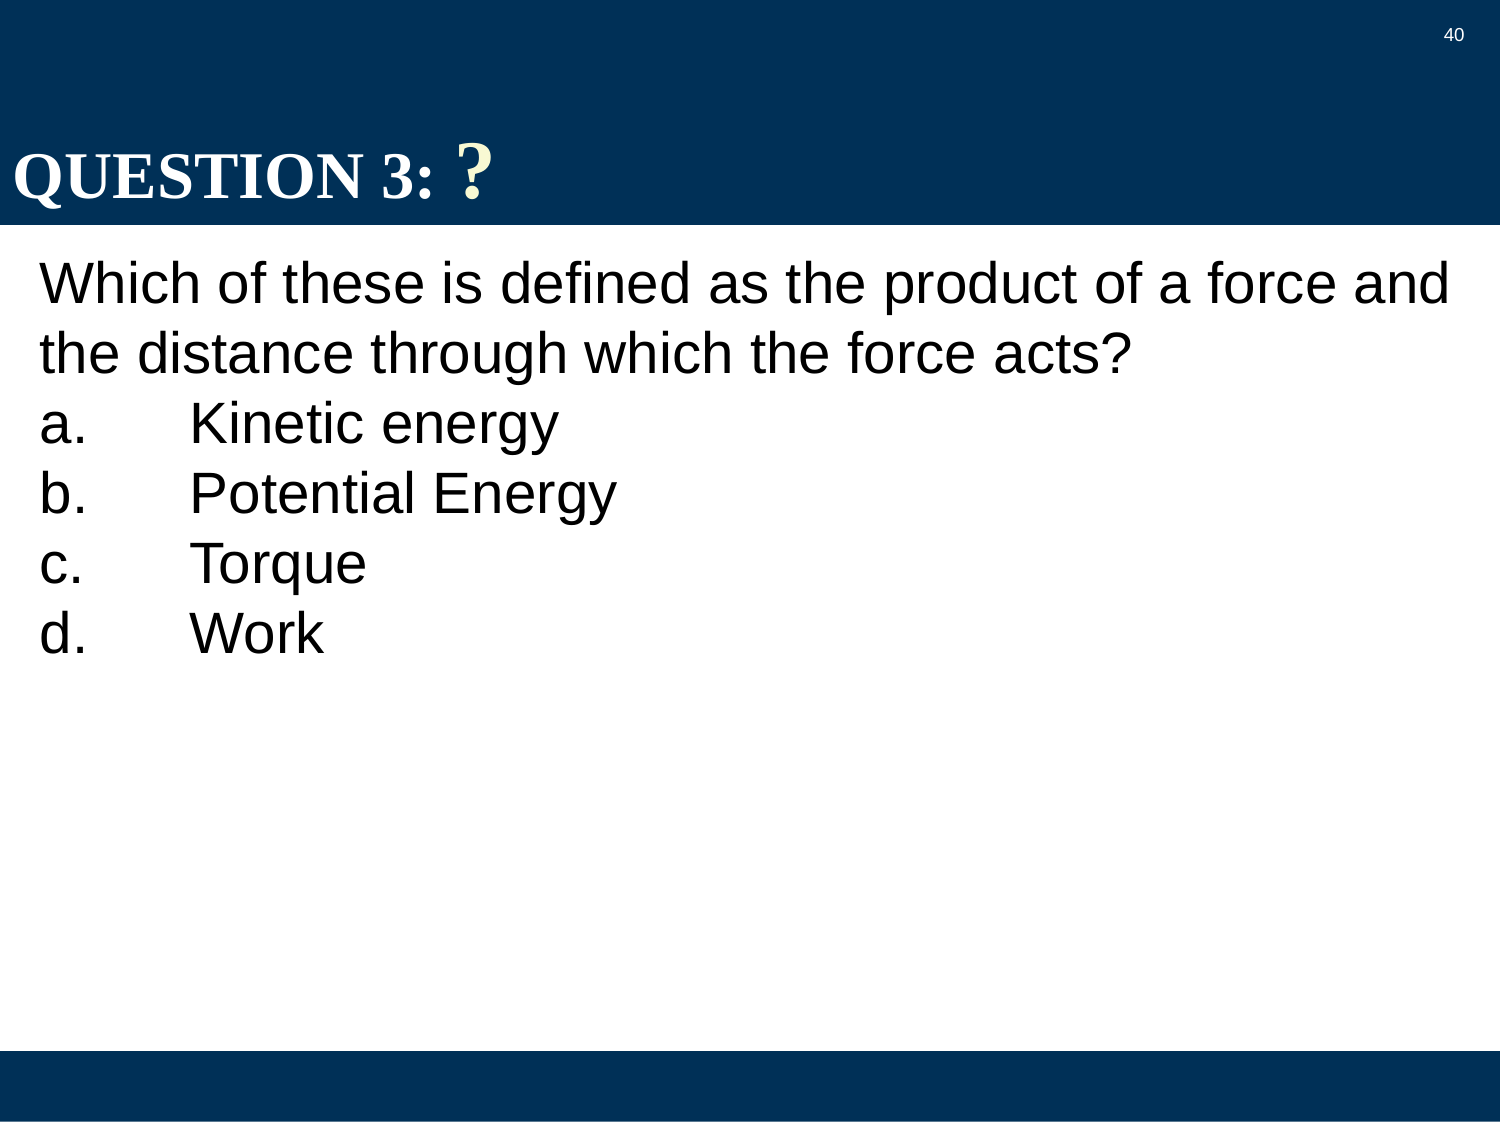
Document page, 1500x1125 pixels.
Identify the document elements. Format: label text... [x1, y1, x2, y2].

text_box Which of these is defined as the product of a force and the distance through which the force acts? a. Kinetic energy b. Potential Energy c. Torque d. Work [24, 237, 1500, 673]
slide_number 40 [1389, 18, 1480, 49]
title QUESTION 3: ? [12, 35, 1363, 216]
